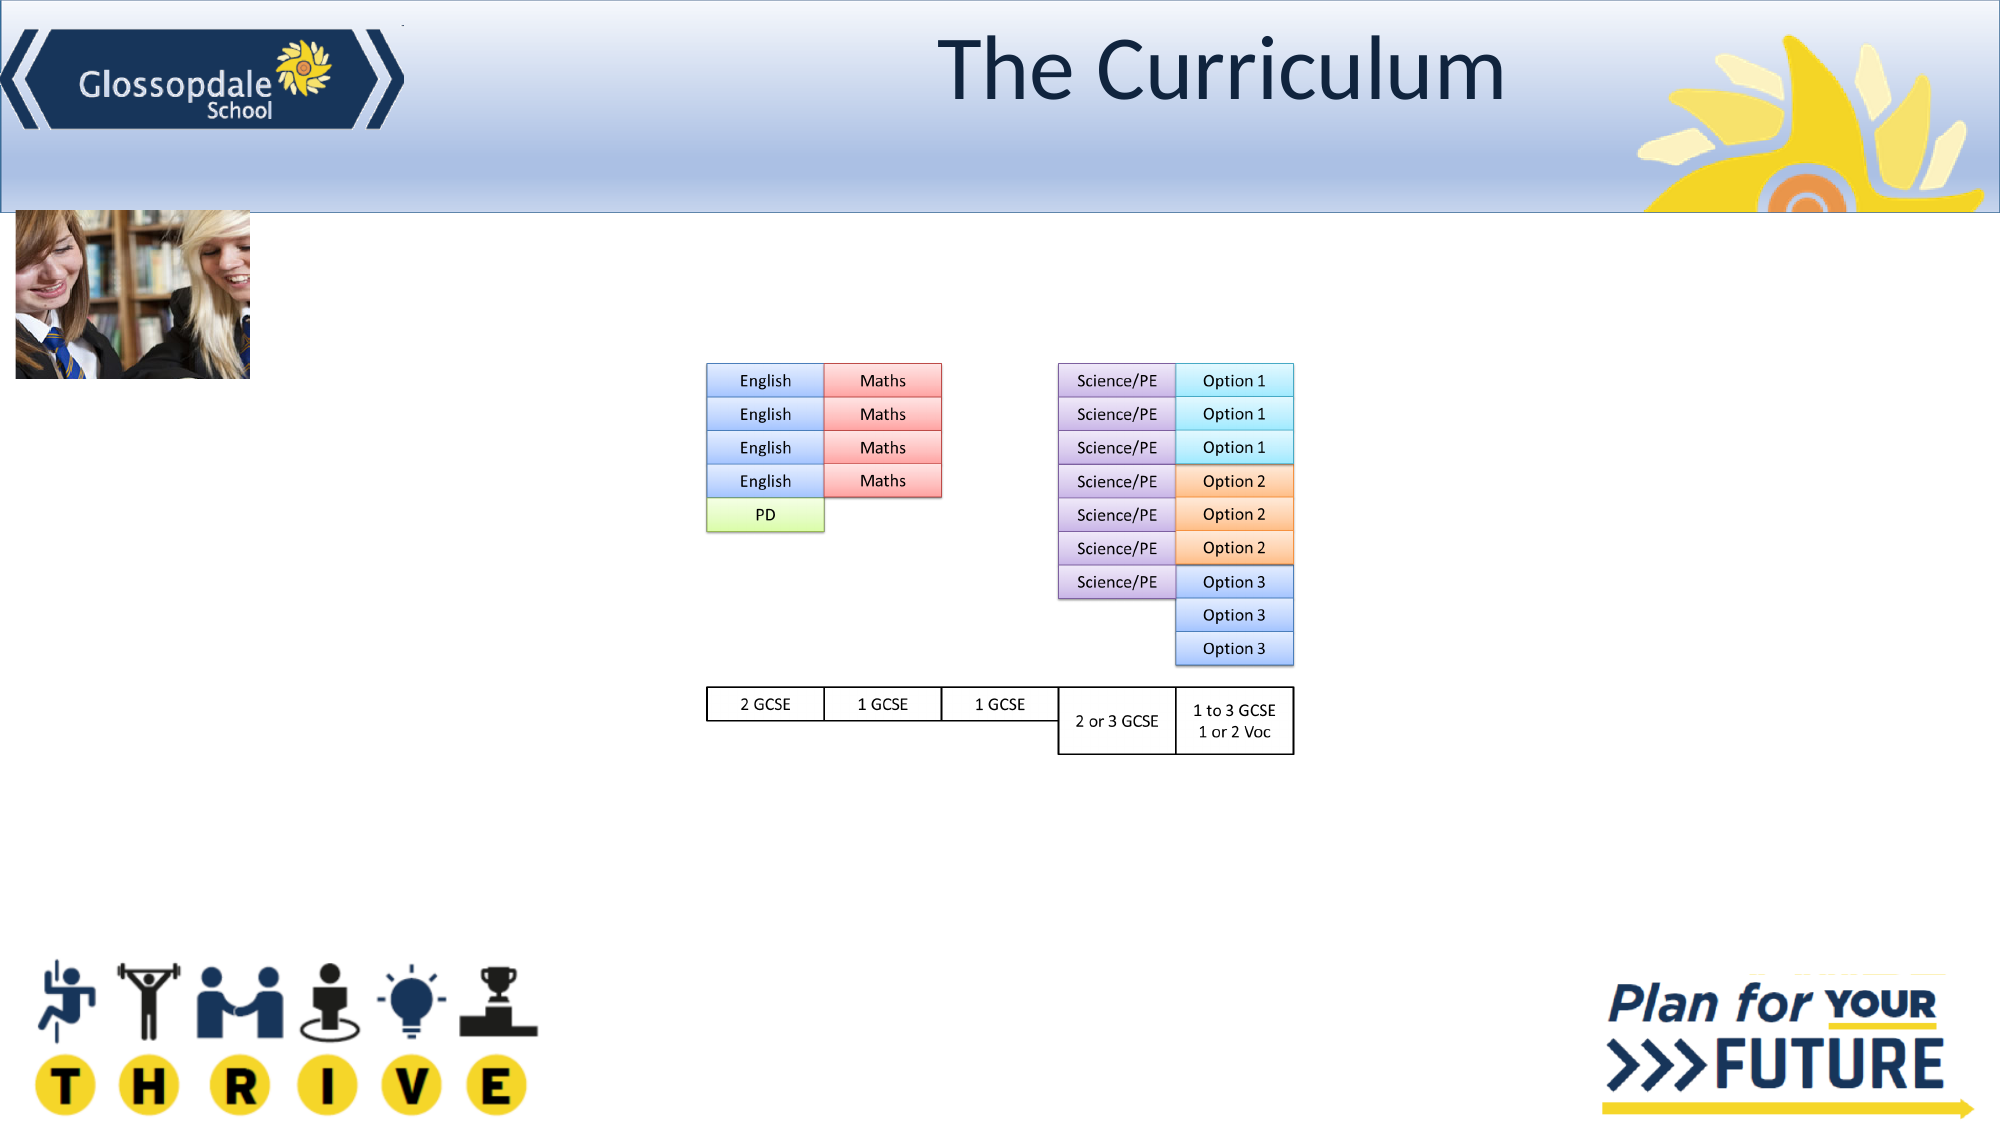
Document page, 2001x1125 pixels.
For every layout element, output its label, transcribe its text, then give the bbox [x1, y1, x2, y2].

picture [0, 0, 2000, 379]
title The Curriculum [464, 0, 1981, 188]
picture [1602, 974, 1979, 1124]
picture [703, 360, 1297, 755]
picture [26, 954, 546, 1124]
